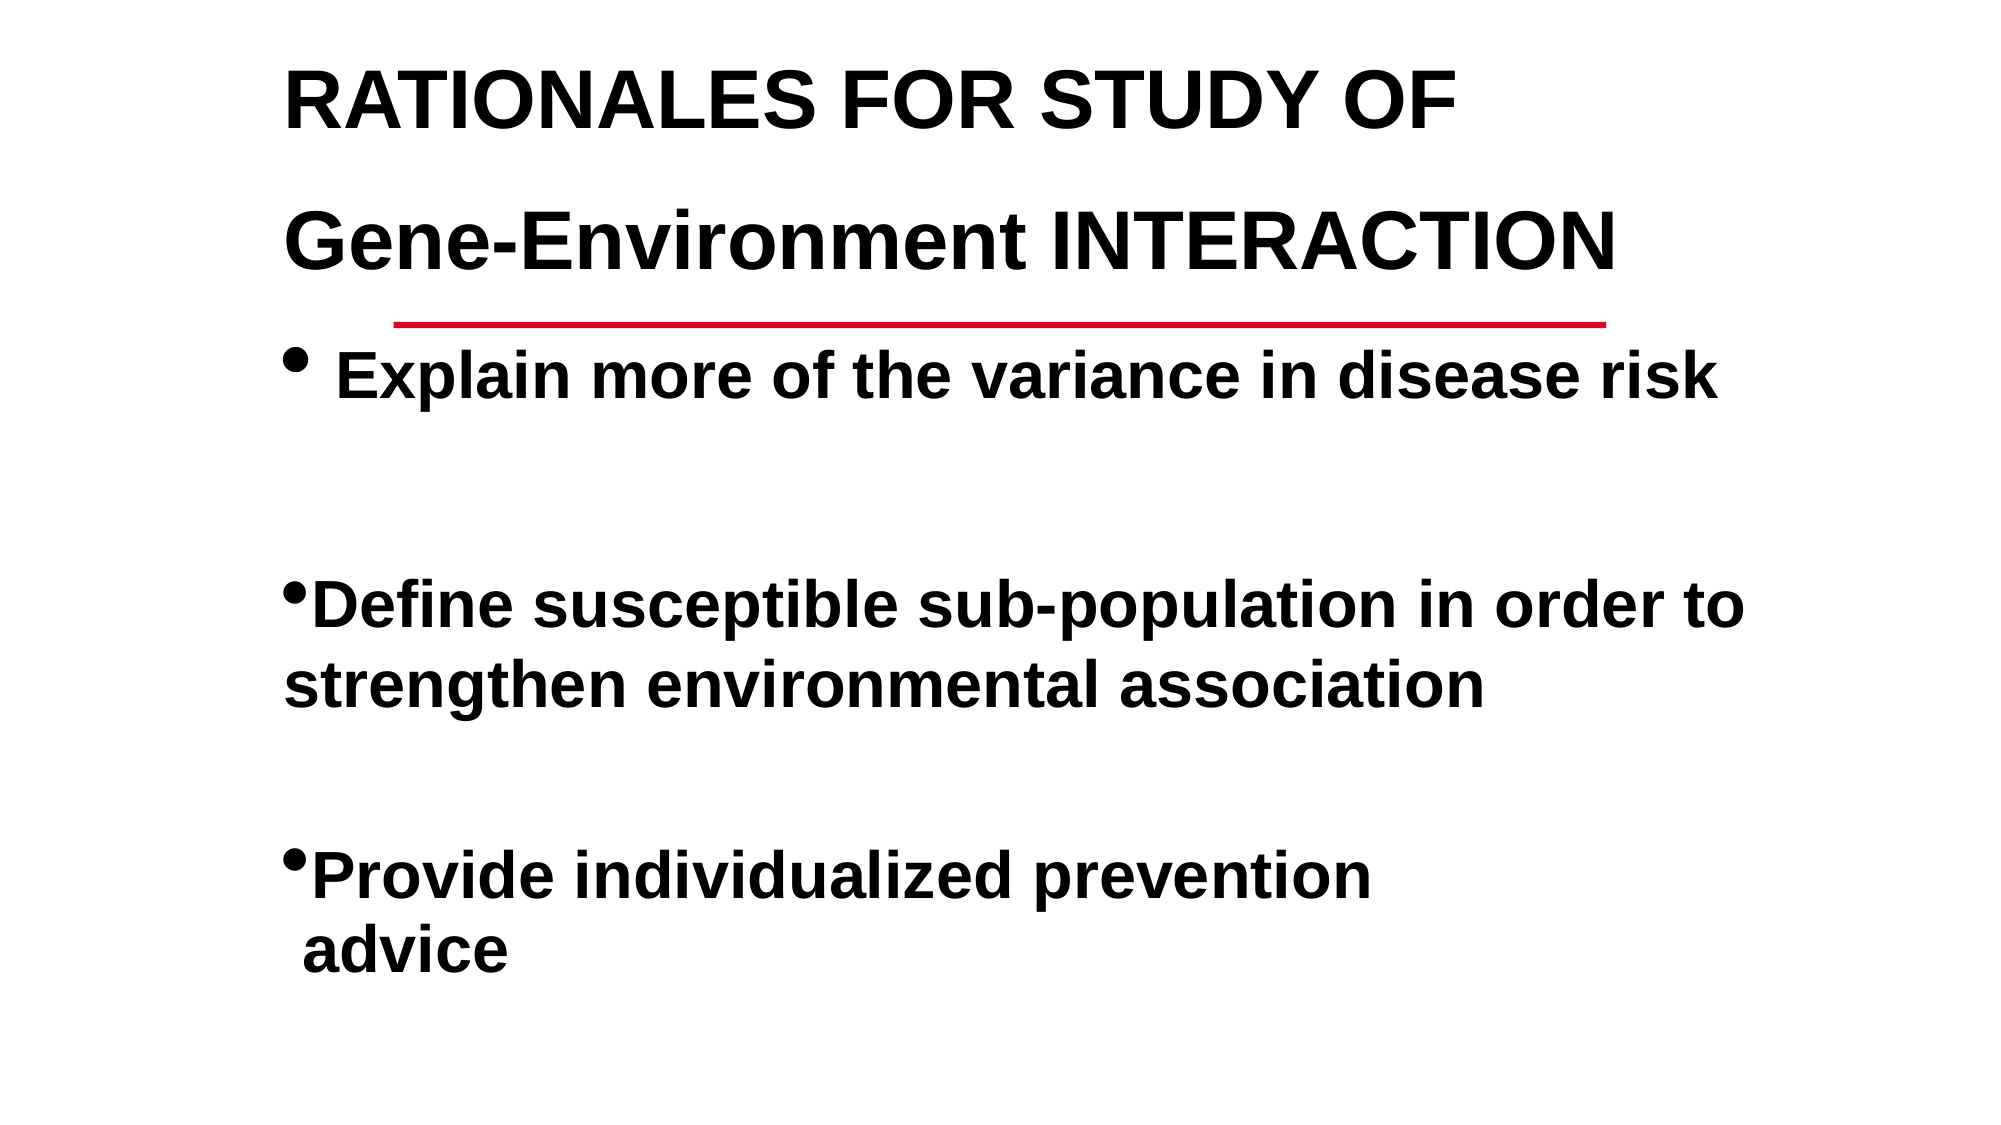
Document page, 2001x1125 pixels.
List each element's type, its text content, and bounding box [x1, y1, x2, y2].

text_box RATIONALES FOR STUDY OF Gene-Environment INTERACTION Explain more of the variance in disease risk Define susceptible sub-population in order to strengthen environmental association Provide individualized prevention advice [268, 37, 1807, 988]
